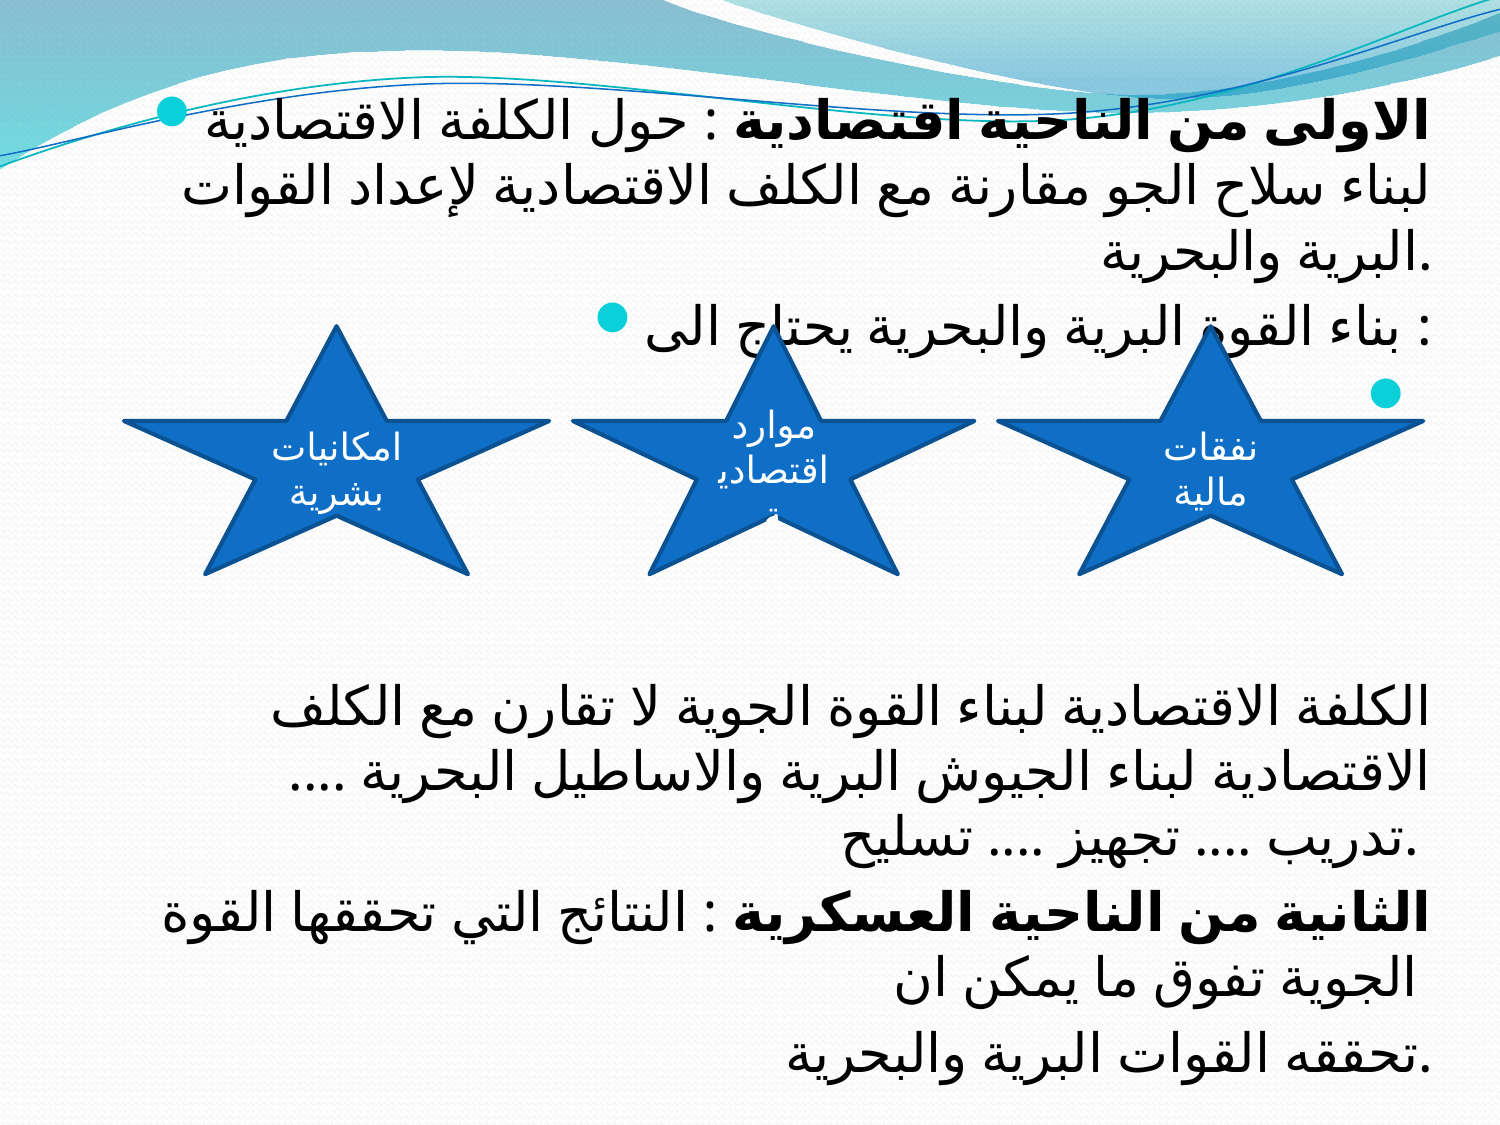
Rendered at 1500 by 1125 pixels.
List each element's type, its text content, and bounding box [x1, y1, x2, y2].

text_box نفقات مالية [995, 324, 1426, 577]
text_box امكانيات بشرية [121, 324, 552, 577]
text_box موارد اقتصادية [570, 324, 977, 577]
list الاولى من الناحية اقتصادية : حول الكلفة الاقتصادية لبناء سلاح الجو مقارنة مع الكلف الاقتصادية لإعداد القوات البرية والبحرية. بناء القوة البرية والبحرية يحتاج الى : الكلفة الاقتصادية لبناء القوة الجوية لا تقارن مع الكلف الاقتصادية لبناء الجيوش البرية والاساطيل البحرية .... تدريب .... تجهيز .... تسليح. الثانية من الناحية العسكرية : النتائج التي تحققها القوة الجوية تفوق ما يمكن ان تحققه القوات البرية والبحرية. [76, 78, 1447, 1125]
